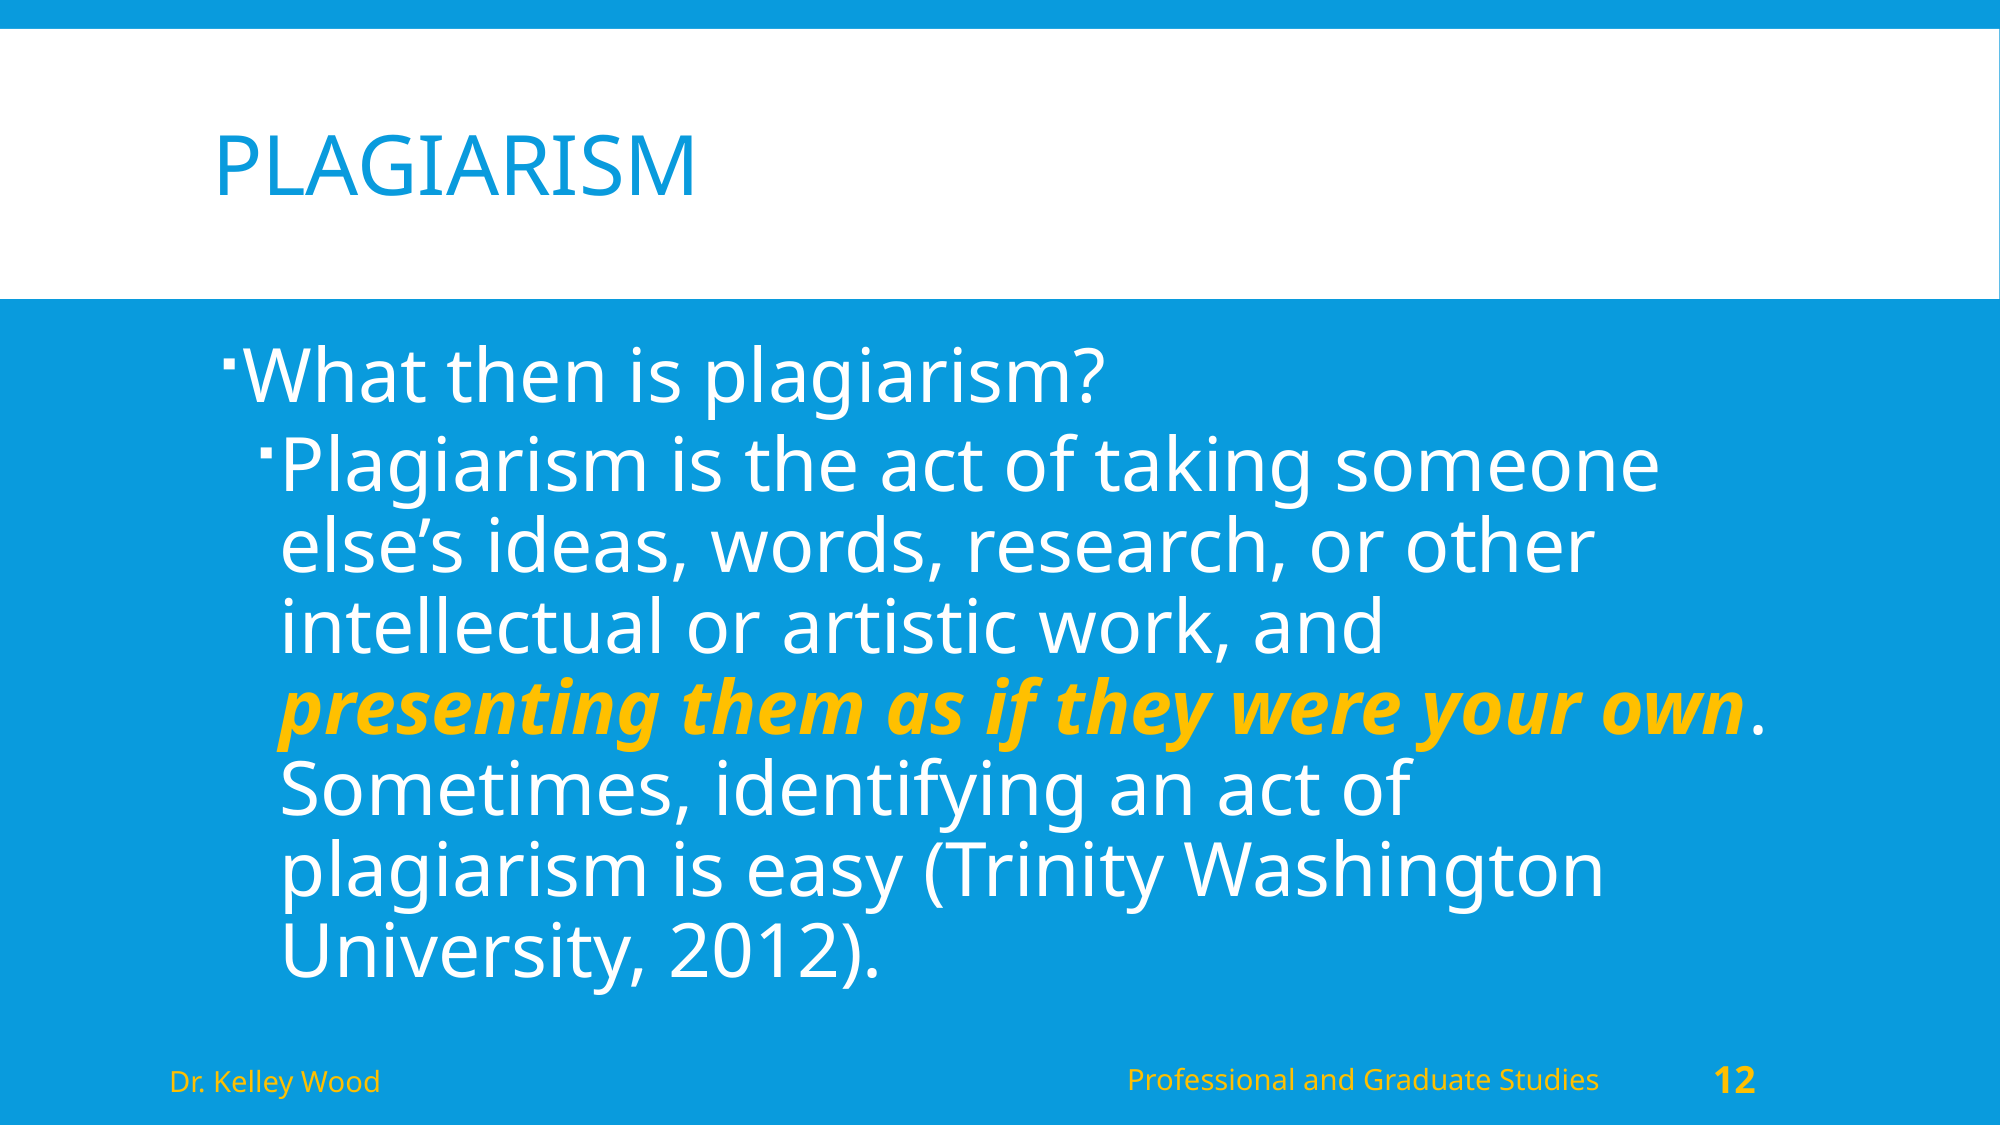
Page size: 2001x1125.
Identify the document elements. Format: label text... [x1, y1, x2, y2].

list What then is plagiarism? Plagiarism is the act of taking someone else’s ideas, words, research, or other intellectual or artistic work, and presenting them as if they were your own. Sometimes, identifying an act of plagiarism is easy (Trinity Washington University, 2012). [197, 329, 1803, 1020]
slide_number Dr. Kelley Wood [154, 1051, 647, 1111]
footer Professional and Graduate Studies [787, 1051, 1615, 1111]
slide_number 12 [1705, 1051, 1861, 1111]
title Plagiarism [197, 46, 1803, 295]
